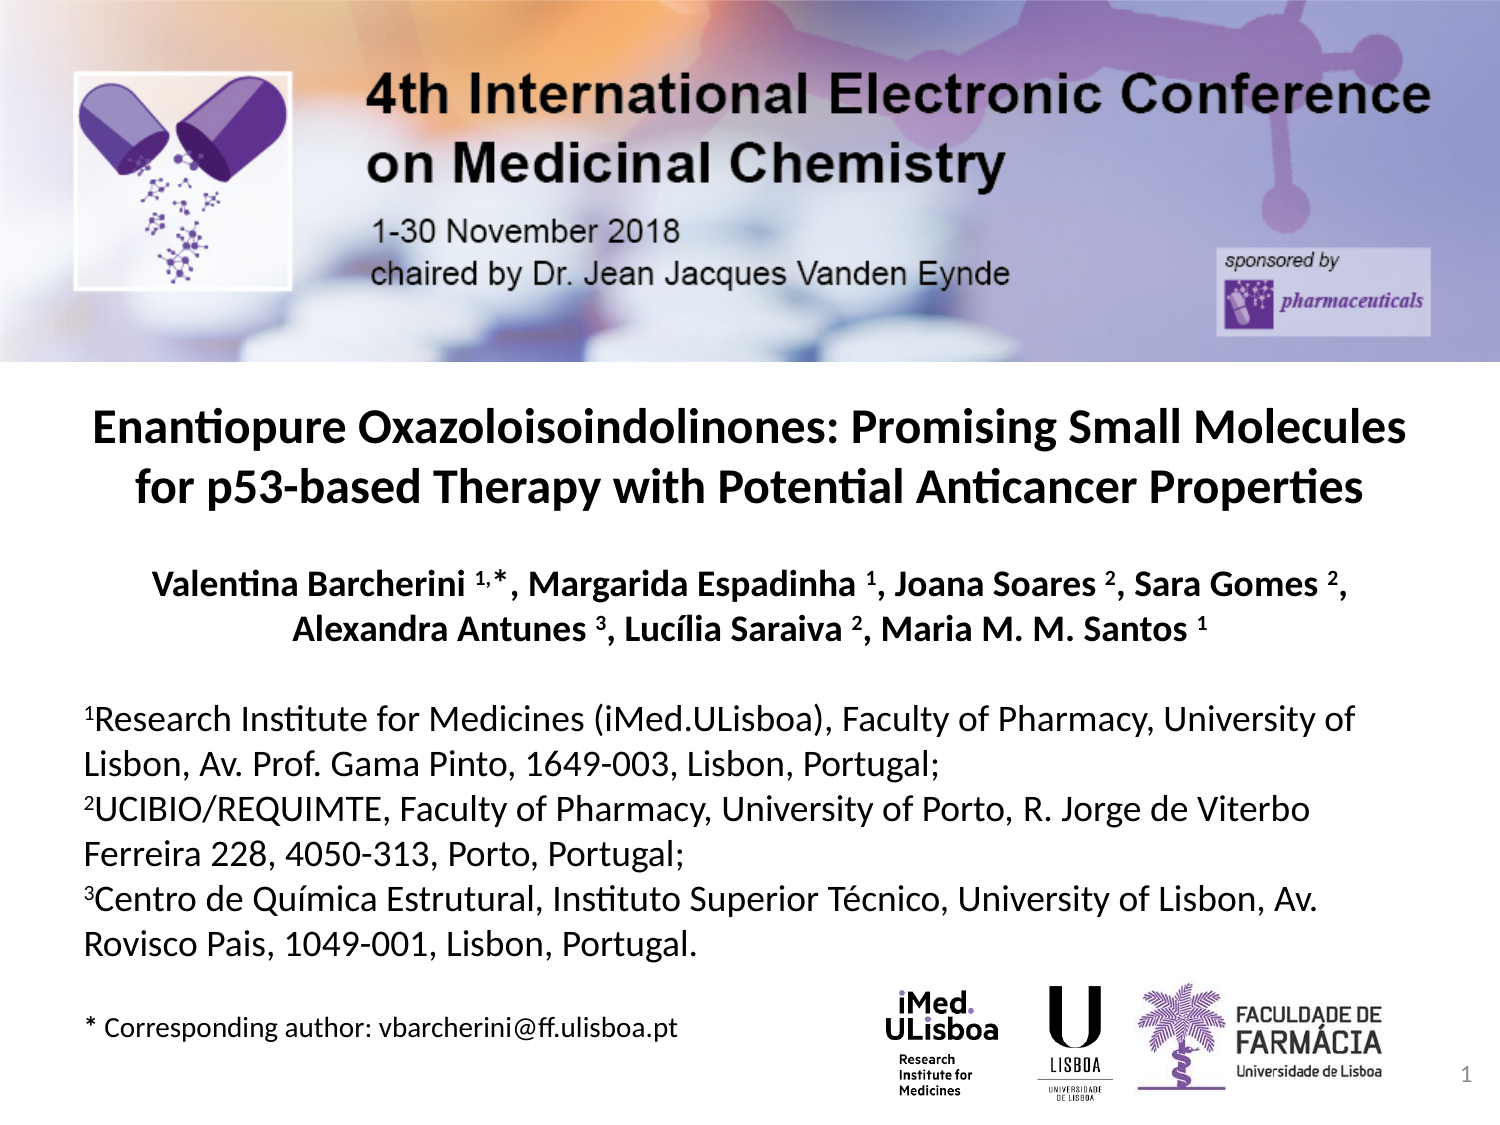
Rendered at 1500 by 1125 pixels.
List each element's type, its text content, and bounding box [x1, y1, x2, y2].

text_box Enantiopure Oxazoloisoindolinones: Promising Small Molecules for p53-based Therapy with Potential Anticancer Properties Valentina Barcherini 1,*, Margarida Espadinha 1, Joana Soares 2, Sara Gomes 2, Alexandra Antunes 3, Lucília Saraiva 2, Maria M. M. Santos 1 1Research Institute for Medicines (iMed.ULisboa), Faculty of Pharmacy, University of Lisbon, Av. Prof. Gama Pinto, 1649-003, Lisbon, Portugal; 2UCIBIO/REQUIMTE, Faculty of Pharmacy, University of Porto, R. Jorge de Viterbo Ferreira 228, 4050-313, Porto, Portugal; 3Centro de Química Estrutural, Instituto Superior Técnico, University of Lisbon, Av. Rovisco Pais, 1049-001, Lisbon, Portugal. * Corresponding author: vbarcherini@ff.ulisboa.pt [68, 386, 1432, 1052]
picture [0, 0, 1500, 362]
slide_number 1 [1397, 1042, 1488, 1103]
picture [864, 968, 1393, 1117]
